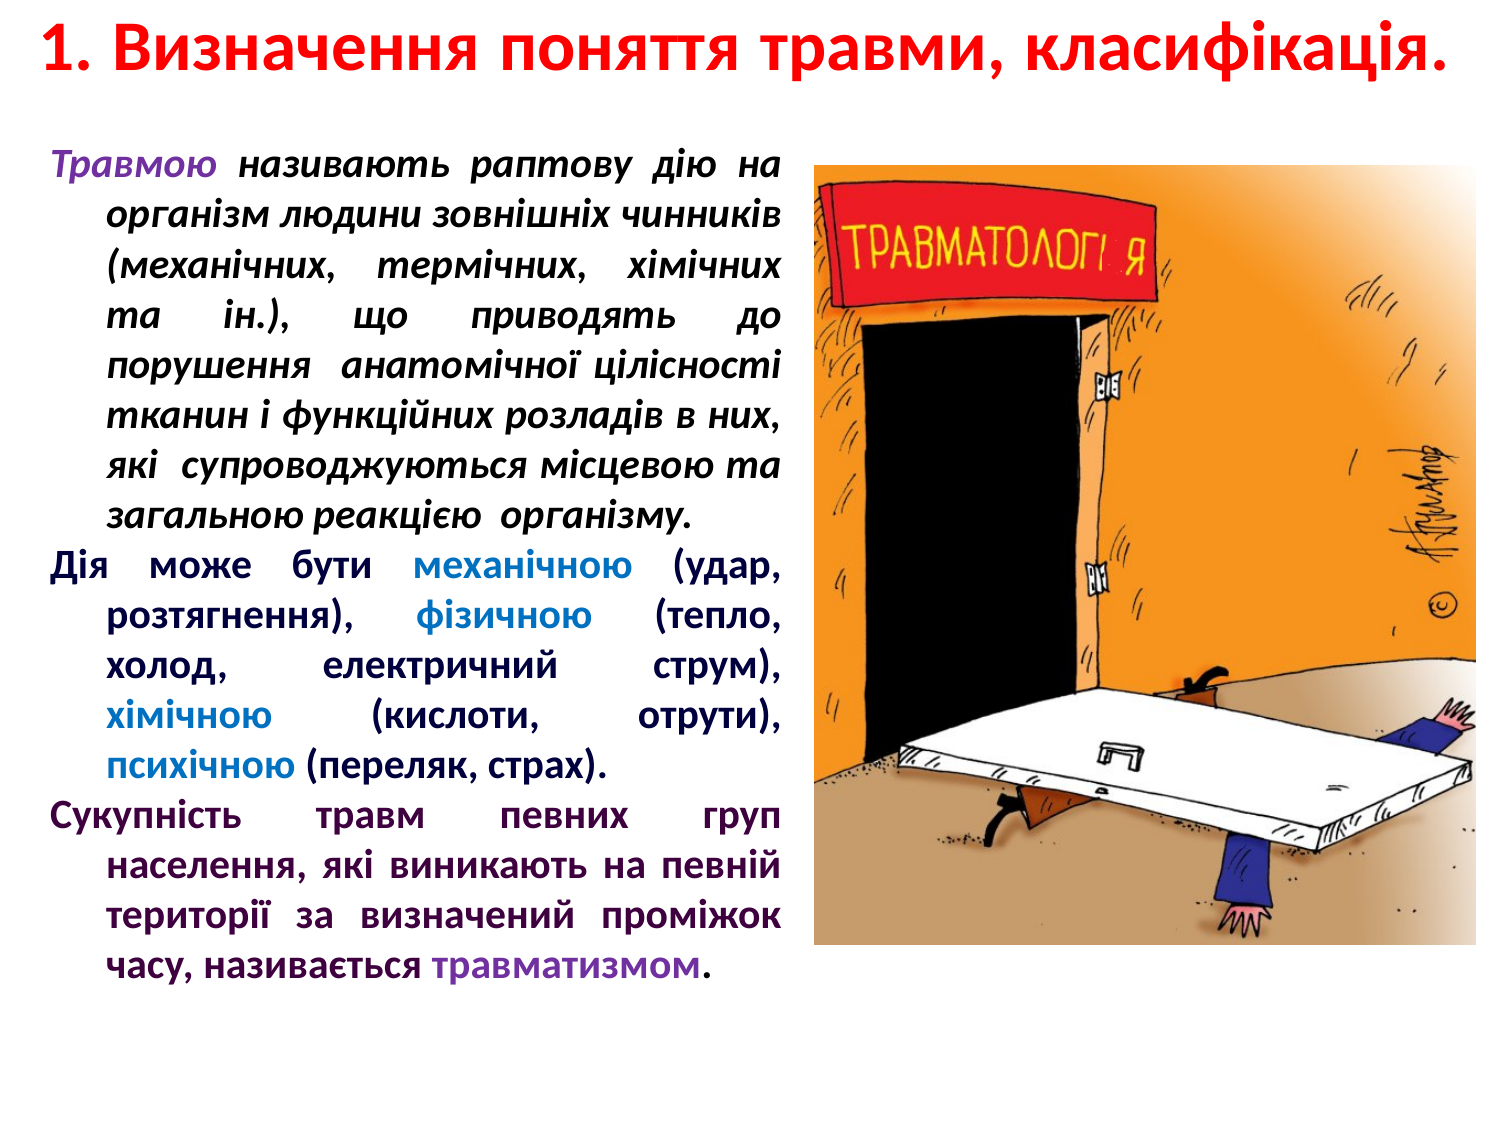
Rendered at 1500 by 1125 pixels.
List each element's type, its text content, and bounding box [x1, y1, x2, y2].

picture [814, 165, 1476, 946]
text_box Травмою називають раптову дію на організм людини зовнішніх чинників (механічних, термічних, хімічних та ін.), що приводять до порушення анатомічної цілісності тканин і функційних розладів в них, які супроводжуються місцевою та загальною реакцією організму. Дія може бути механічною (удар, розтягнення), фізичною (тепло, холод, електричний струм), хімічною (кислоти, отрути), психічною (переляк, страх). Сукупність травм певних груп населення, які виникають на певній території за визначений проміжок часу, називається травматизмом. [35, 128, 797, 1090]
text_box 1. Визначення поняття травми, класифікація. [23, 0, 1465, 106]
